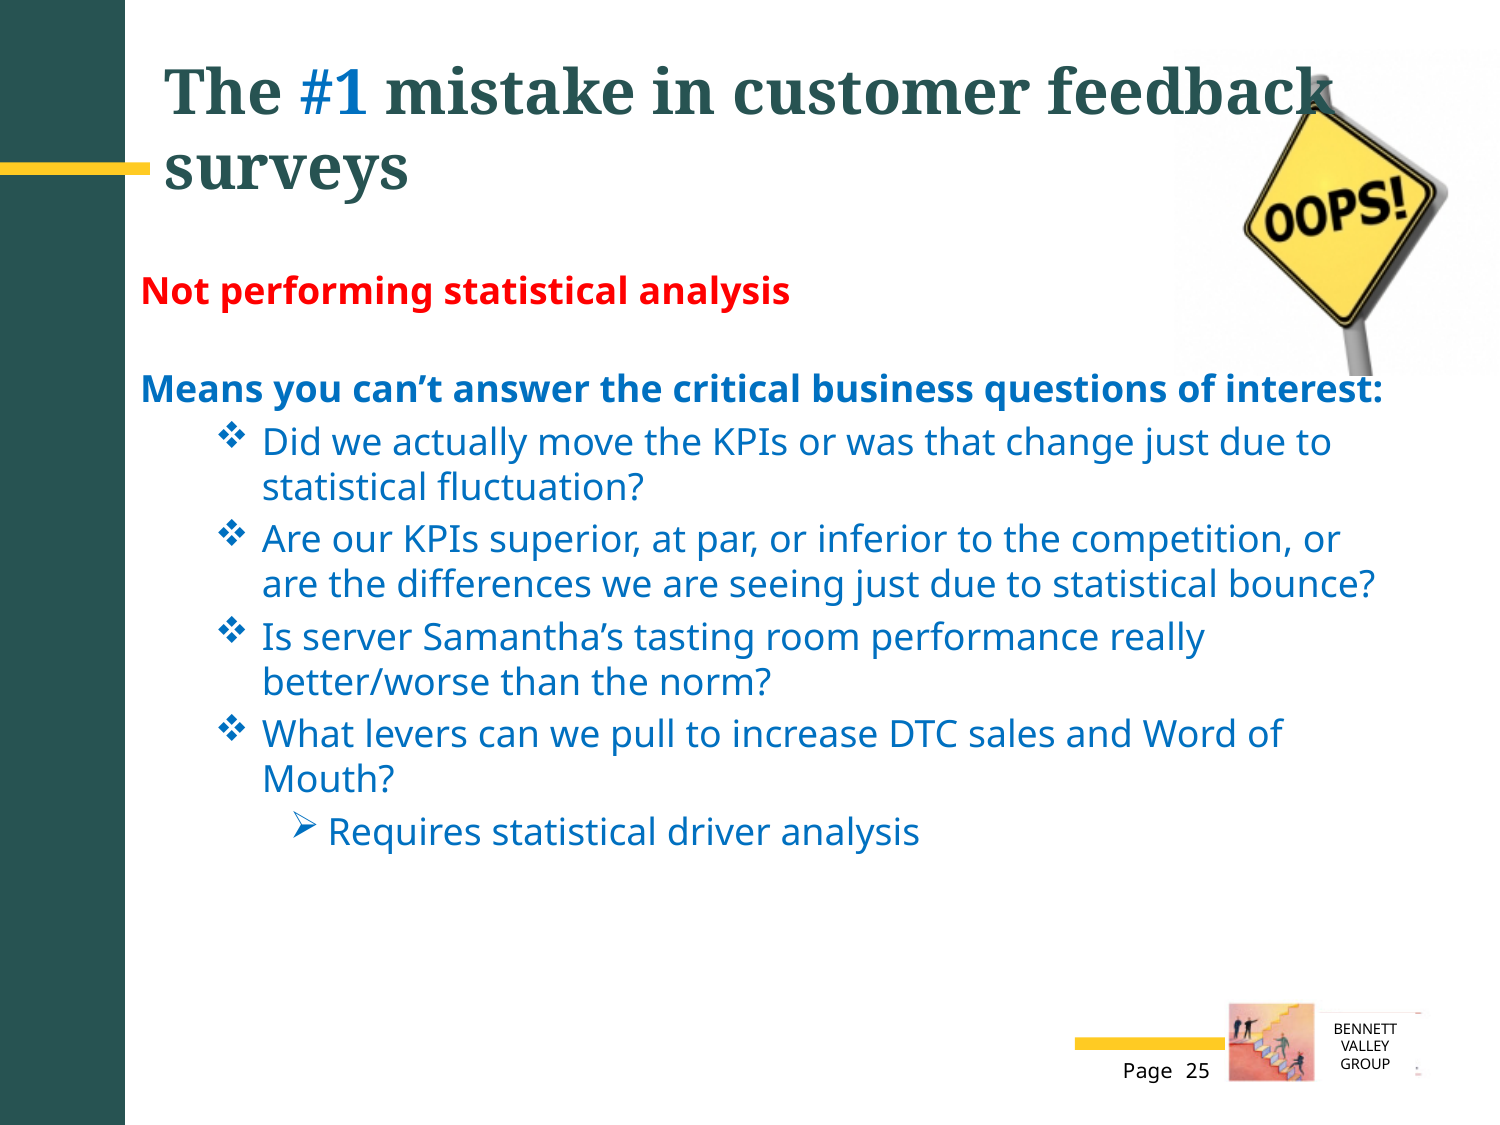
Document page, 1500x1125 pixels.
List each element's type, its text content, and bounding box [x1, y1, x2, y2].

picture [1174, 49, 1500, 376]
title The #1 mistake in customer feedback surveys [150, 45, 1500, 233]
picture [1224, 999, 1438, 1082]
list Not performing statistical analysis Means you can’t answer the critical business questions of interest: Did we actually move the KPIs or was that change just due to statistical fluctuation? Are our KPIs superior, at par, or inferior to the competition, or are the differences we are seeing just due to statistical bounce? Is server Samantha’s tasting room performance really better/worse than the norm? What levers can we pull to increase DTC sales and Word of Mouth? Requires statistical driver analysis [124, 262, 1413, 1006]
